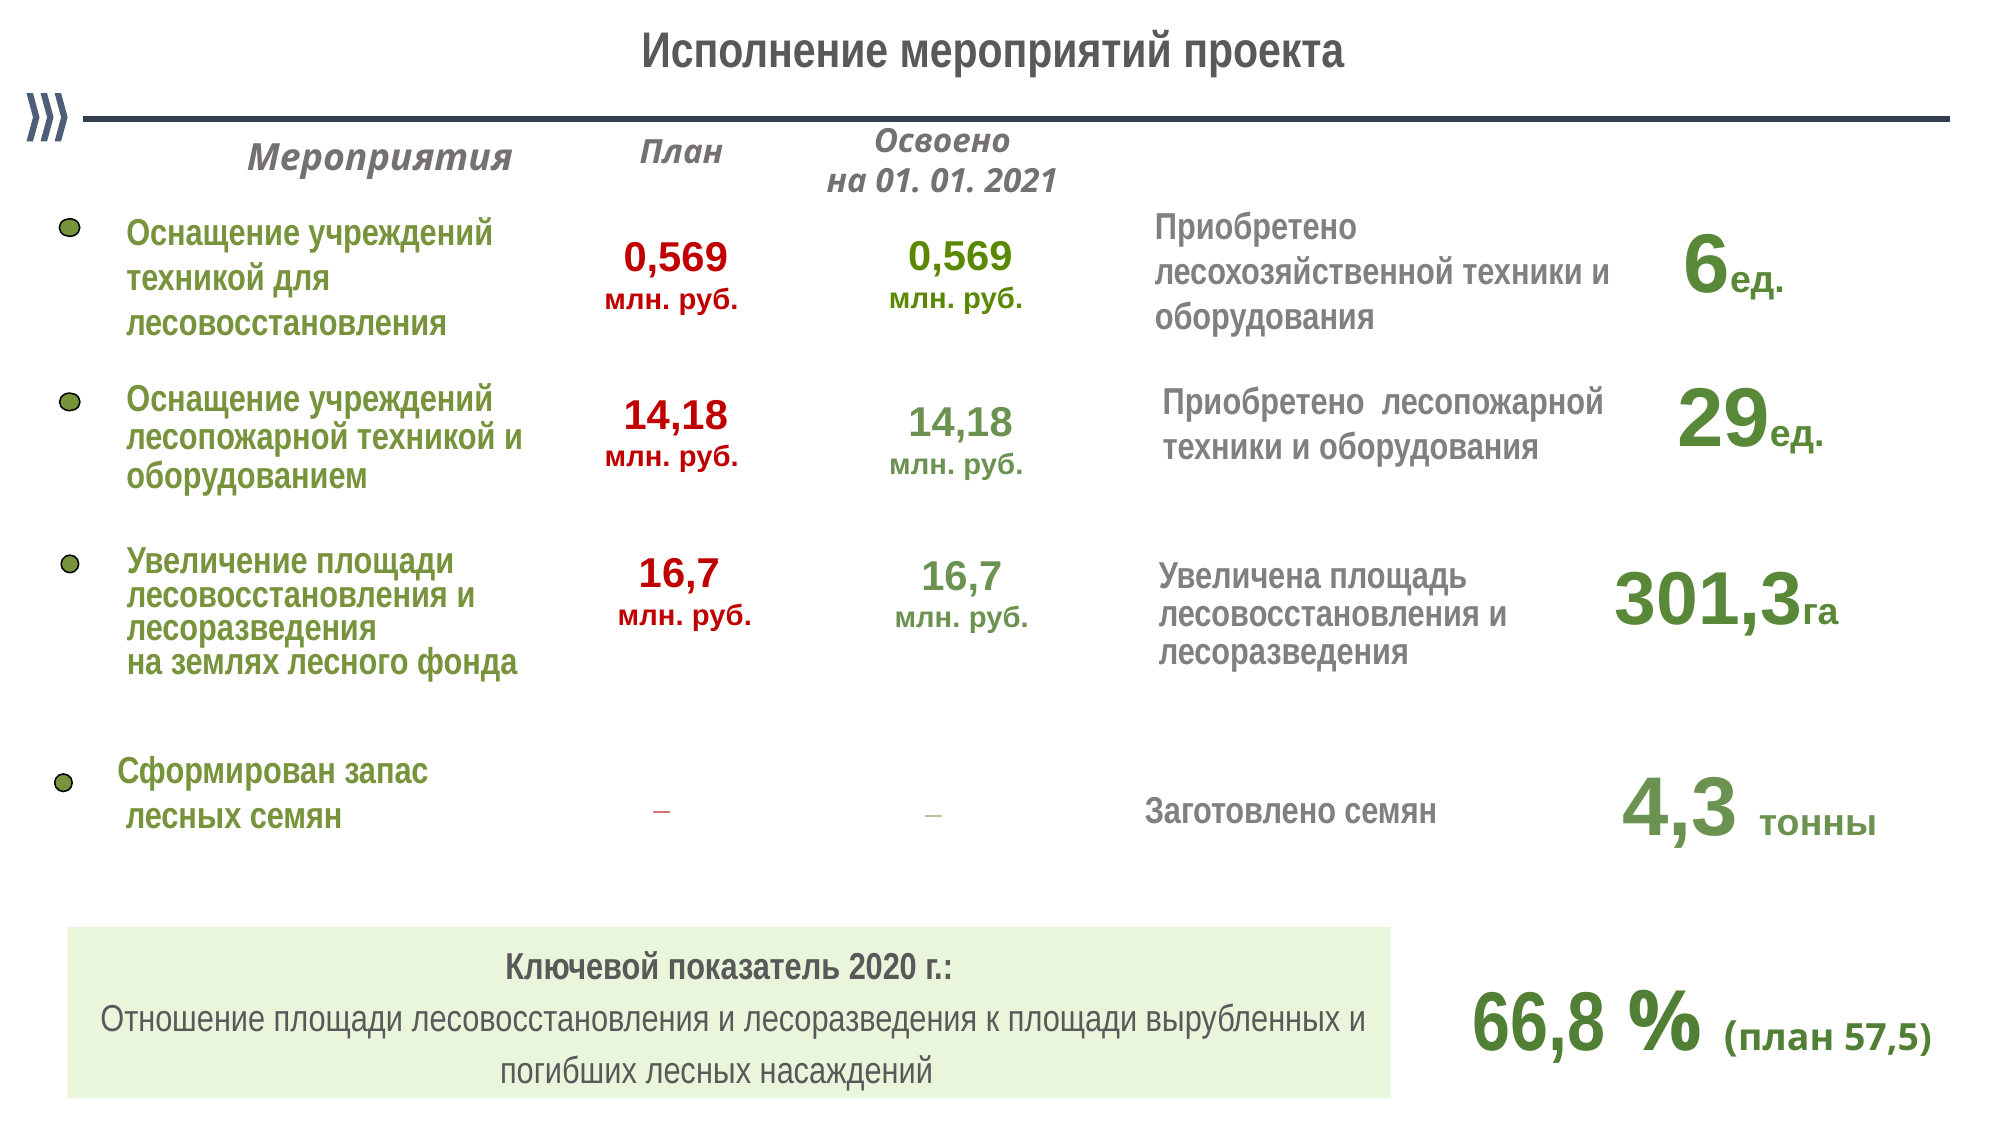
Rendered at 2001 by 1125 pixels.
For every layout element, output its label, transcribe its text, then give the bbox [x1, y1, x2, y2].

text_box 66,8 % (план 57,5) [1442, 955, 1951, 1075]
text_box [53, 92, 69, 122]
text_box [54, 122, 1908, 860]
text_box Исполнение мероприятий проекта [128, 0, 1859, 95]
text_box [25, 92, 41, 143]
text_box [39, 92, 55, 143]
text_box Ключевой показатель 2020 г.: Отношение площади лесовосстановления и лесоразведения к площади вырубленных и погибших лесных насаждений [67, 927, 1391, 1099]
text_box Освоено на 01. 01. 2021 [805, 111, 1080, 118]
